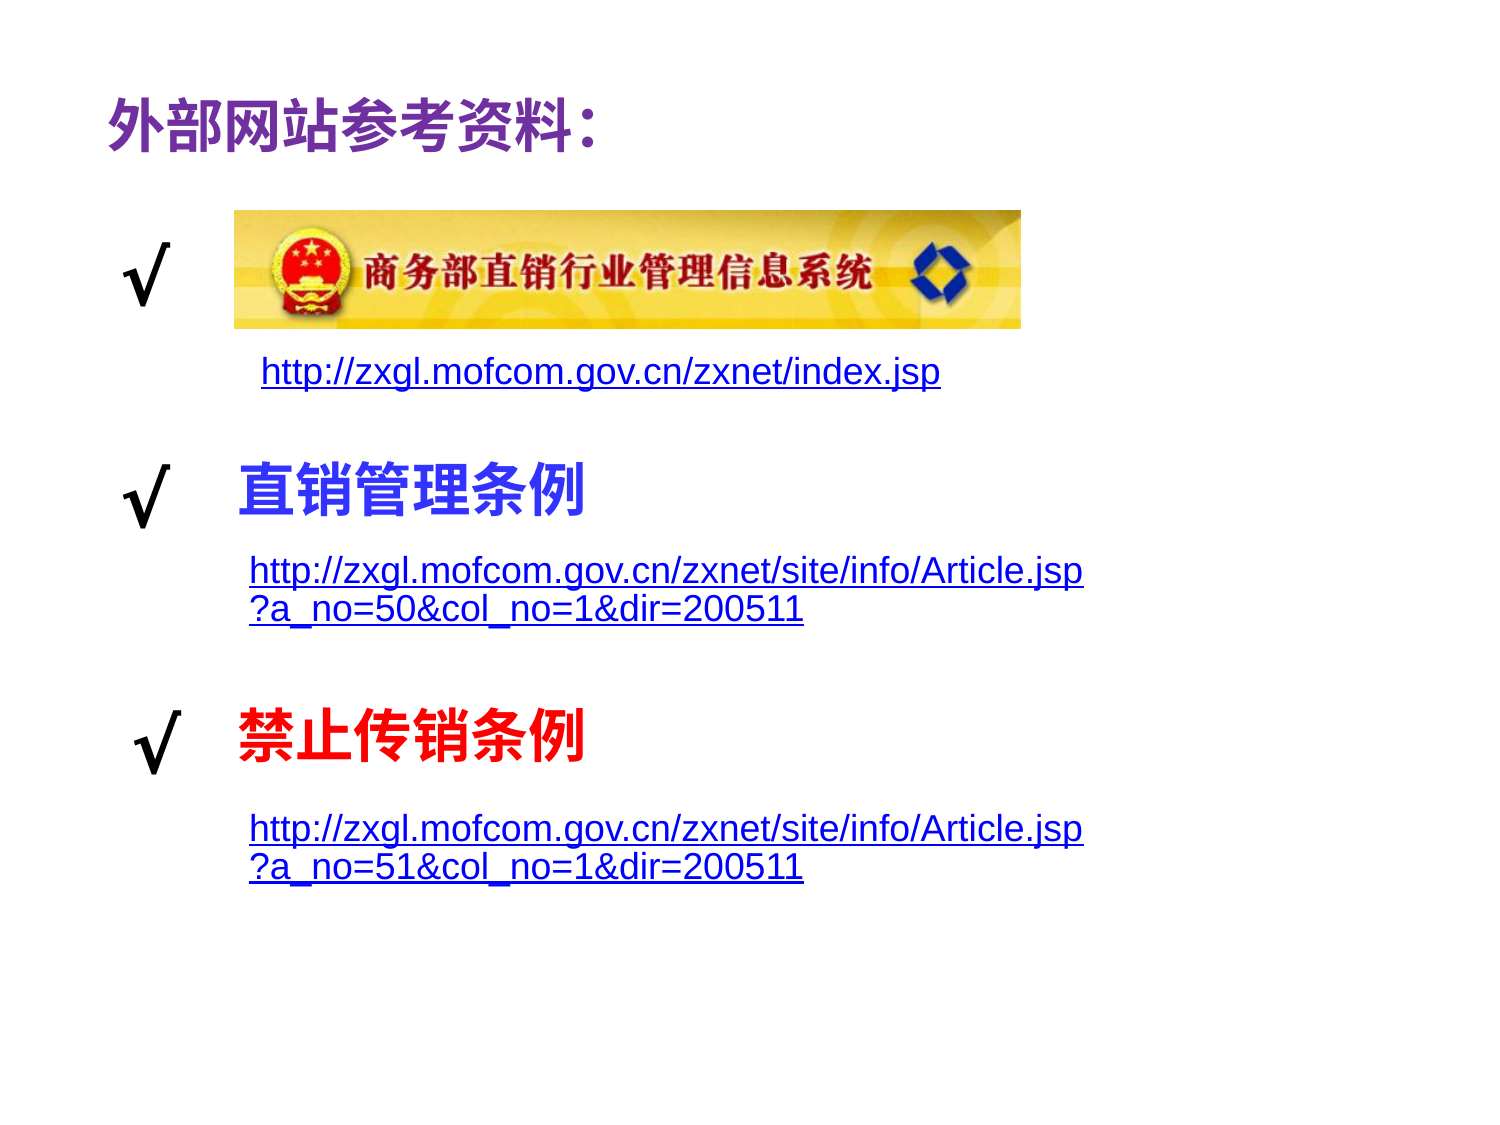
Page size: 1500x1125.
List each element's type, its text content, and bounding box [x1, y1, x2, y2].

text_box √ [105, 445, 188, 550]
text_box 外部网站参考资料： [70, 82, 668, 167]
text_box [222, 210, 1114, 949]
text_box √ [105, 222, 188, 328]
text_box √ [117, 691, 200, 797]
